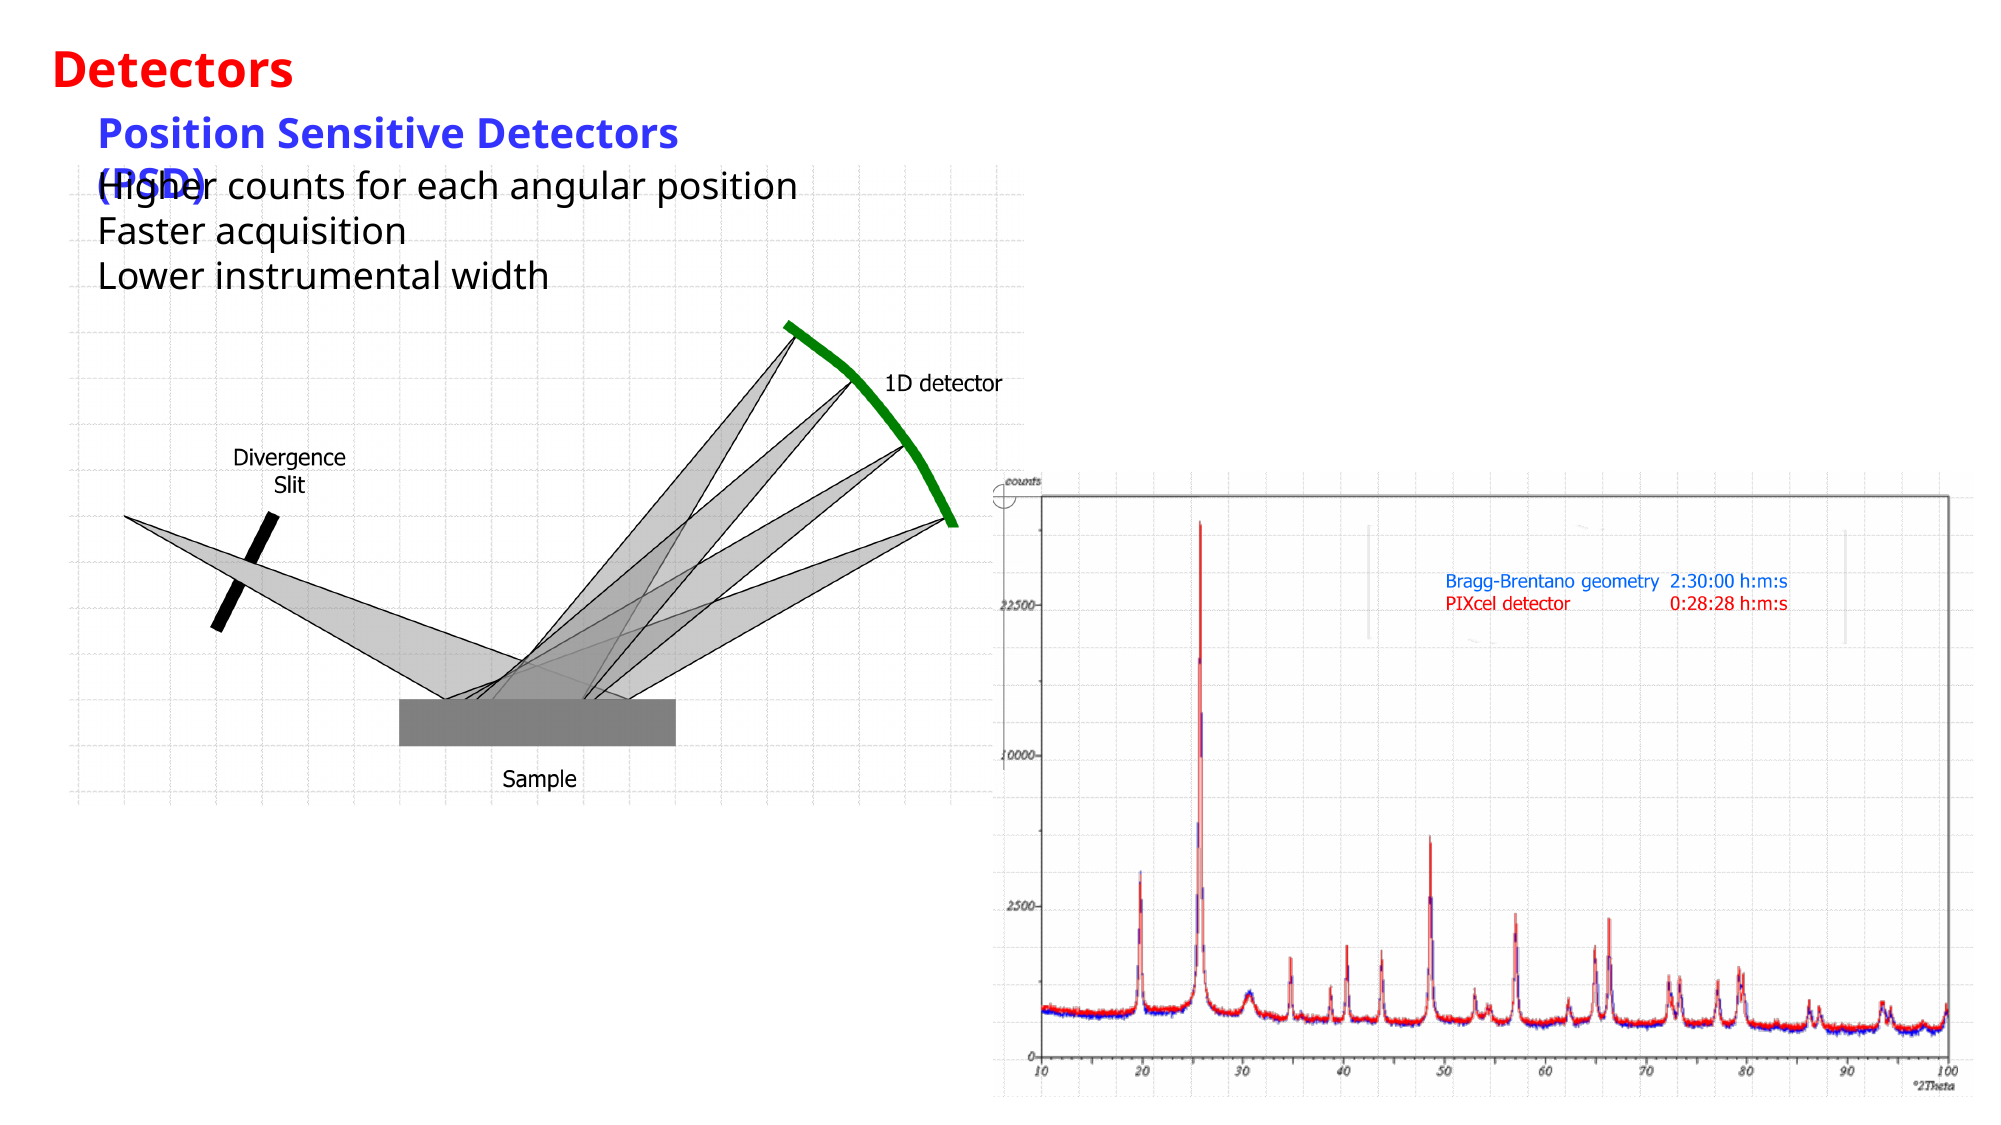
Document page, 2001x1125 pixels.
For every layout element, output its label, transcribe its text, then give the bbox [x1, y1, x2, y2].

text_box Detectors [36, 29, 736, 105]
text_box Higher counts for each angular position Faster acquisition Lower instrumental width [82, 154, 1083, 350]
text_box Position Sensitive Detectors (PSD) [82, 99, 806, 154]
picture [68, 164, 1975, 1098]
